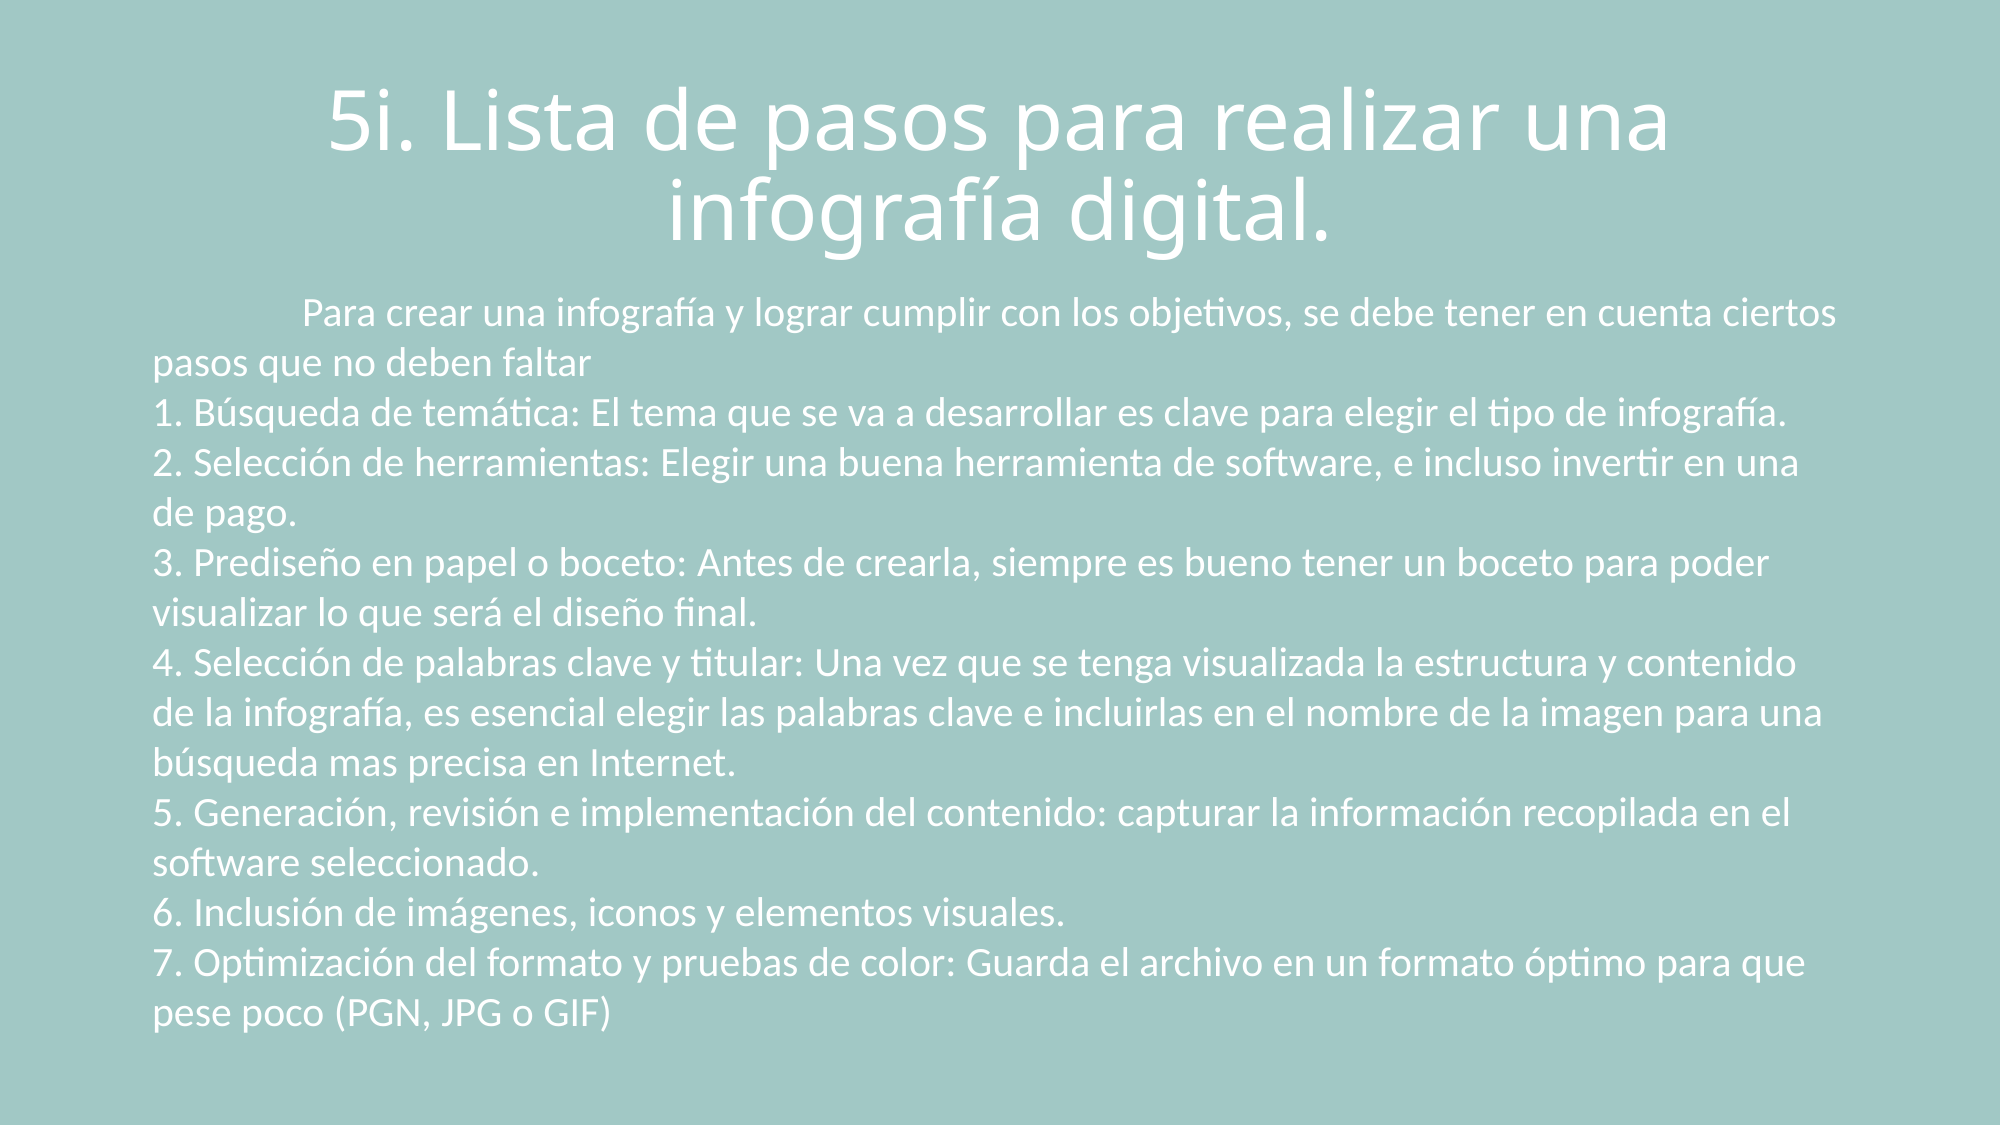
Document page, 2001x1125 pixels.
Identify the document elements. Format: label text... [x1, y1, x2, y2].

text_box Para crear una infografía y lograr cumplir con los objetivos, se debe tener en cuenta ciertos pasos que no deben faltar 1. Búsqueda de temática: El tema que se va a desarrollar es clave para elegir el tipo de infografía. 2. Selección de herramientas: Elegir una buena herramienta de software, e incluso invertir en una de pago. 3. Prediseño en papel o boceto: Antes de crearla, siempre es bueno tener un boceto para poder visualizar lo que será el diseño final. 4. Selección de palabras clave y titular: Una vez que se tenga visualizada la estructura y contenido de la infografía, es esencial elegir las palabras clave e incluirlas en el nombre de la imagen para una búsqueda mas precisa en Internet. 5. Generación, revisión e implementación del contenido: capturar la información recopilada en el software seleccionado. 6. Inclusión de imágenes, iconos y elementos visuales. 7. Optimización del formato y pruebas de color: Guarda el archivo en un formato óptimo para que pese poco (PGN, JPG o GIF) [137, 277, 1863, 1043]
title 5i. Lista de pasos para realizar una infografía digital. [137, 59, 1863, 277]
